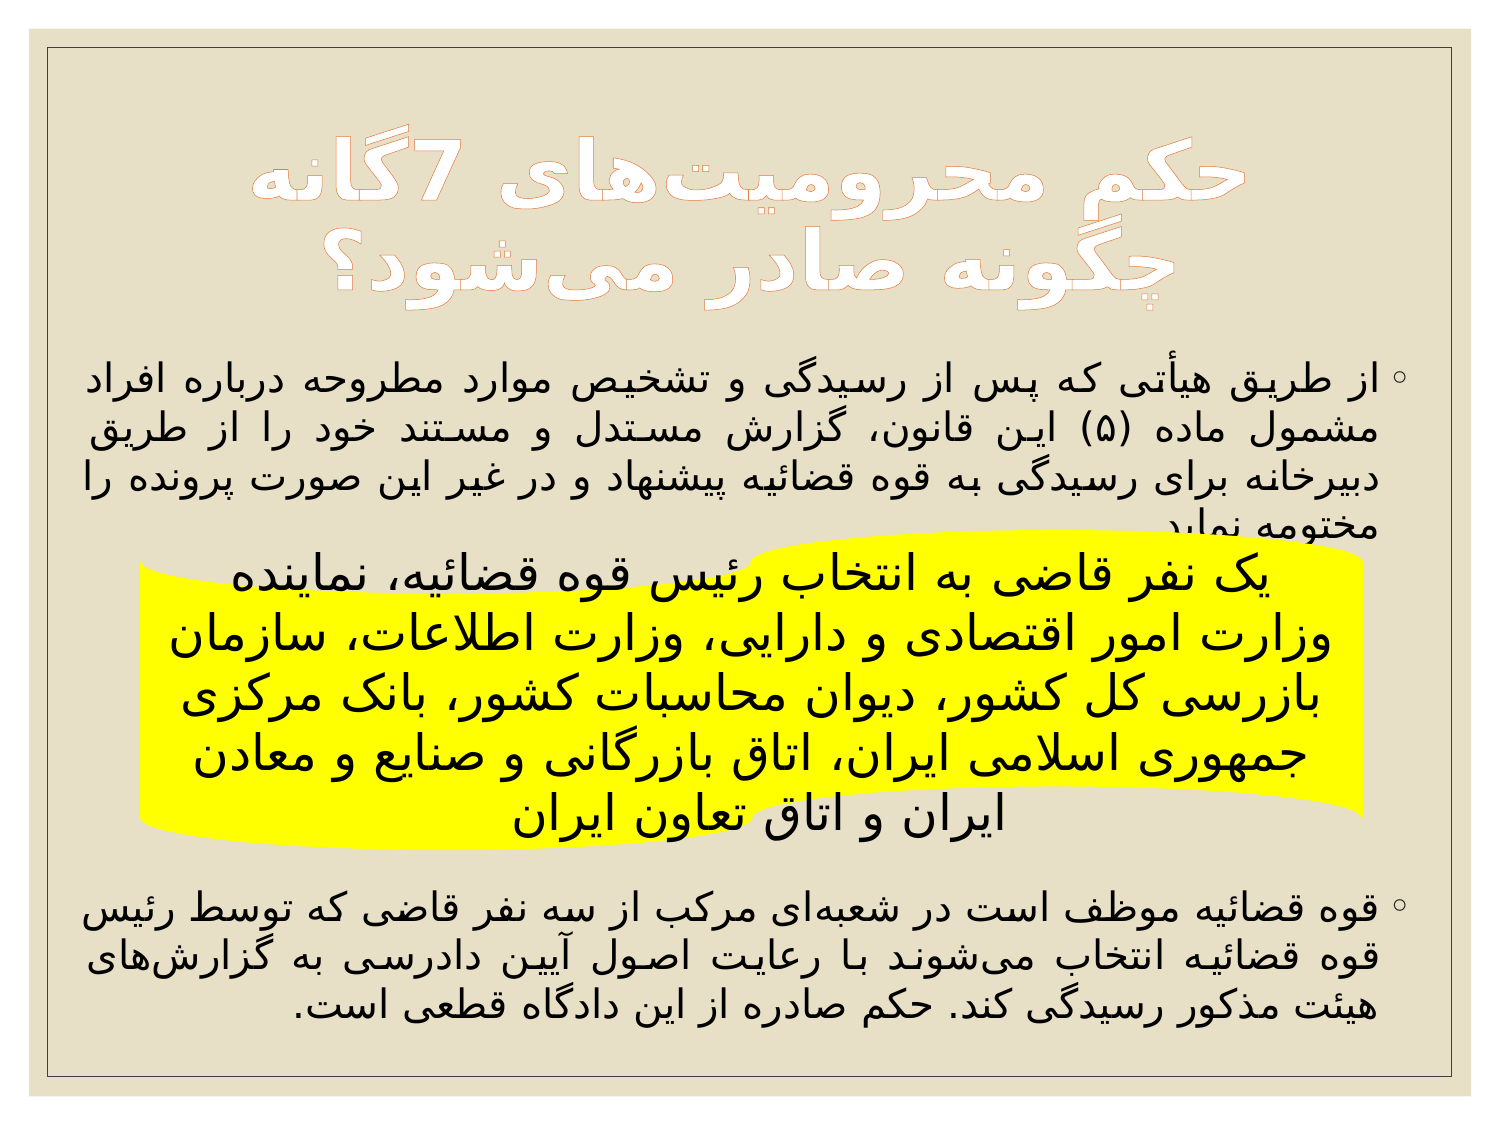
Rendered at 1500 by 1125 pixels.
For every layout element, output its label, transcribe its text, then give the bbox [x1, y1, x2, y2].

text_box یک نفر قاضی به انتخاب رئیس قوه قضائیه، نماینده وزارت امور اقتصادی و دارایی، وزارت اطلاعات، سازمان بازرسی کل کشور، دیوان محاسبات کشور، بانک مرکزی جمهوری اسلامی ایران، اتاق بازرگانی و صنایع و معادن ایران و اتاق تعاون ایران [139, 529, 1364, 851]
list از طریق هیأتی که پس از رسیدگی و تشخیص موارد مطروحه درباره افراد مشمول ماده (۵) این قانون، گزارش مستدل و مستند خود را از طریق دبیرخانه برای رسیدگی به قوه قضائیه پیشنهاد و در غیر این صورت پرونده را مختومه نماید. قوه قضائیه موظف است در شعبه‌ای مرکب از سه نفر قاضی که توسط رئیس قوه قضائیه انتخاب می‌شوند با رعایت اصول آیین دادرسی به گزارش‌های هیئت مذکور رسیدگی کند. حکم صادره از این دادگاه قطعی است. [66, 345, 1422, 1059]
title حکم محرومیت‌های 7گانه چگونه صادر می‌شود؟ [120, 105, 1380, 331]
